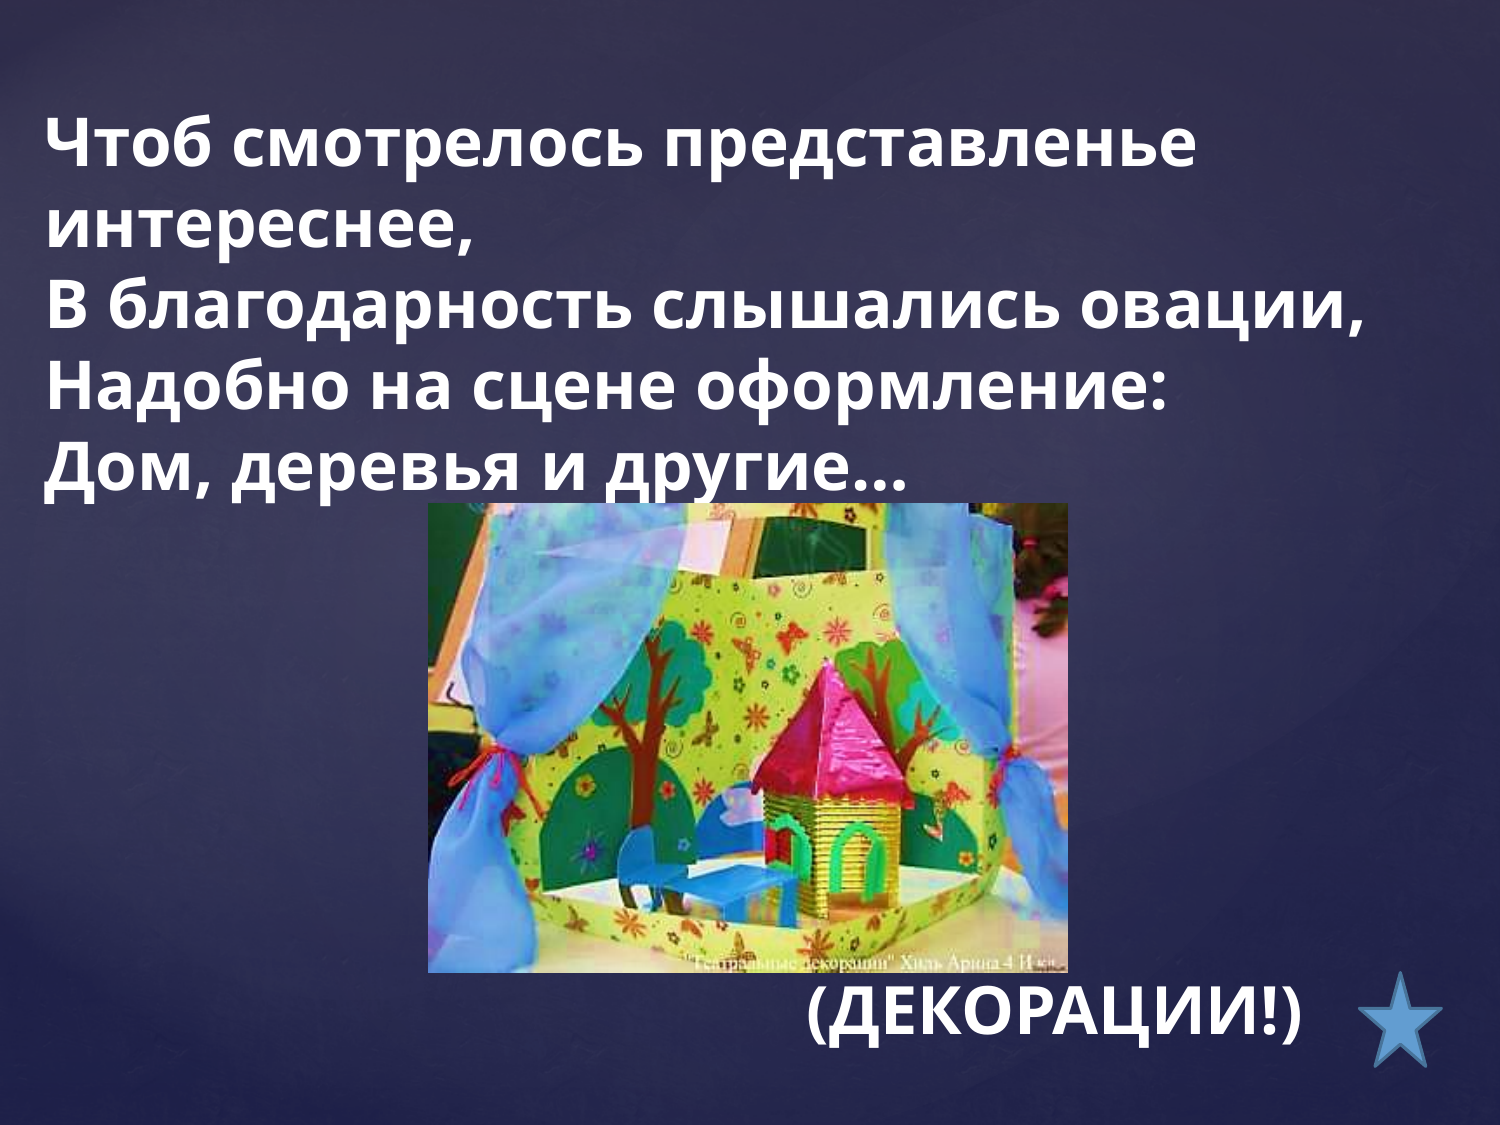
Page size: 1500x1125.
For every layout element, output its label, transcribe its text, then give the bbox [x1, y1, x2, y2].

title Чтоб смотрелось представленье интереснее, В благодарность слышались овации, Надобно на сцене оформление: Дом, деревья и другие… [29, 30, 1425, 622]
list (ДЕКОРАЦИИ!) [746, 866, 1398, 1097]
text_box [1357, 971, 1443, 1068]
picture [428, 502, 1068, 974]
